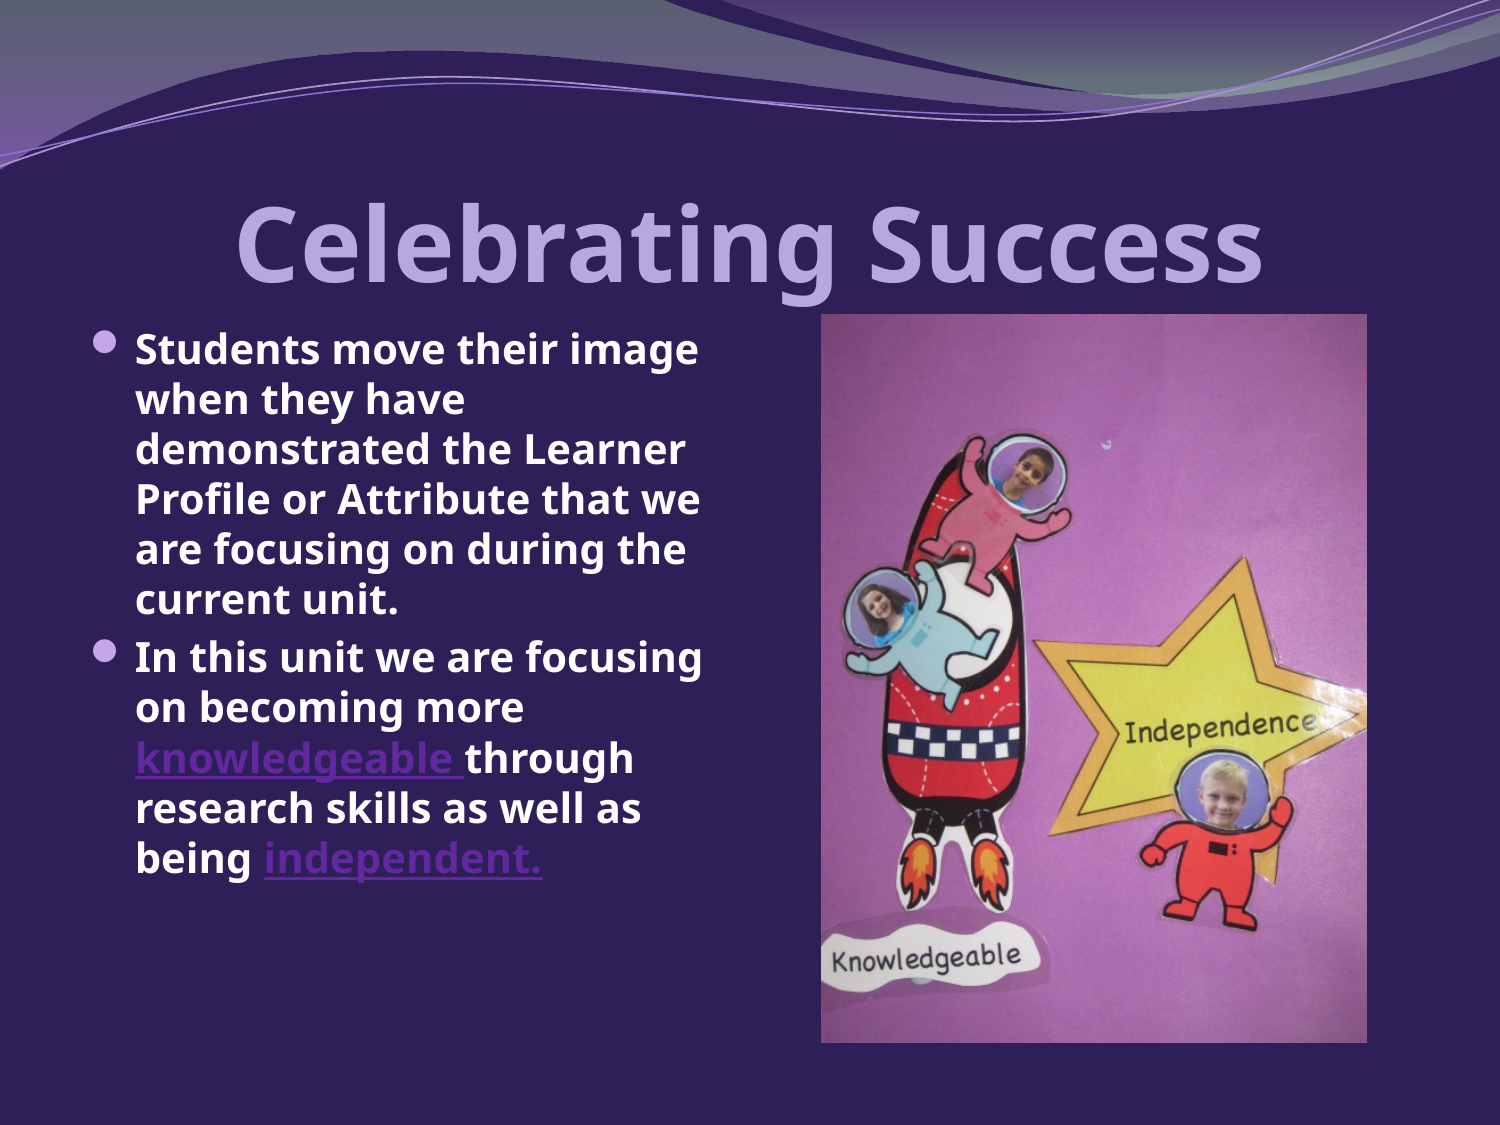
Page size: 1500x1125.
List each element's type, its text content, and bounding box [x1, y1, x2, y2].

title Celebrating Success [75, 115, 1425, 303]
list Students move their image when they have demonstrated the Learner Profile or Attribute that we are focusing on during the current unit. In this unit we are focusing on becoming more knowledgeable through research skills as well as being independent. [75, 314, 738, 1043]
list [762, 314, 1426, 1043]
